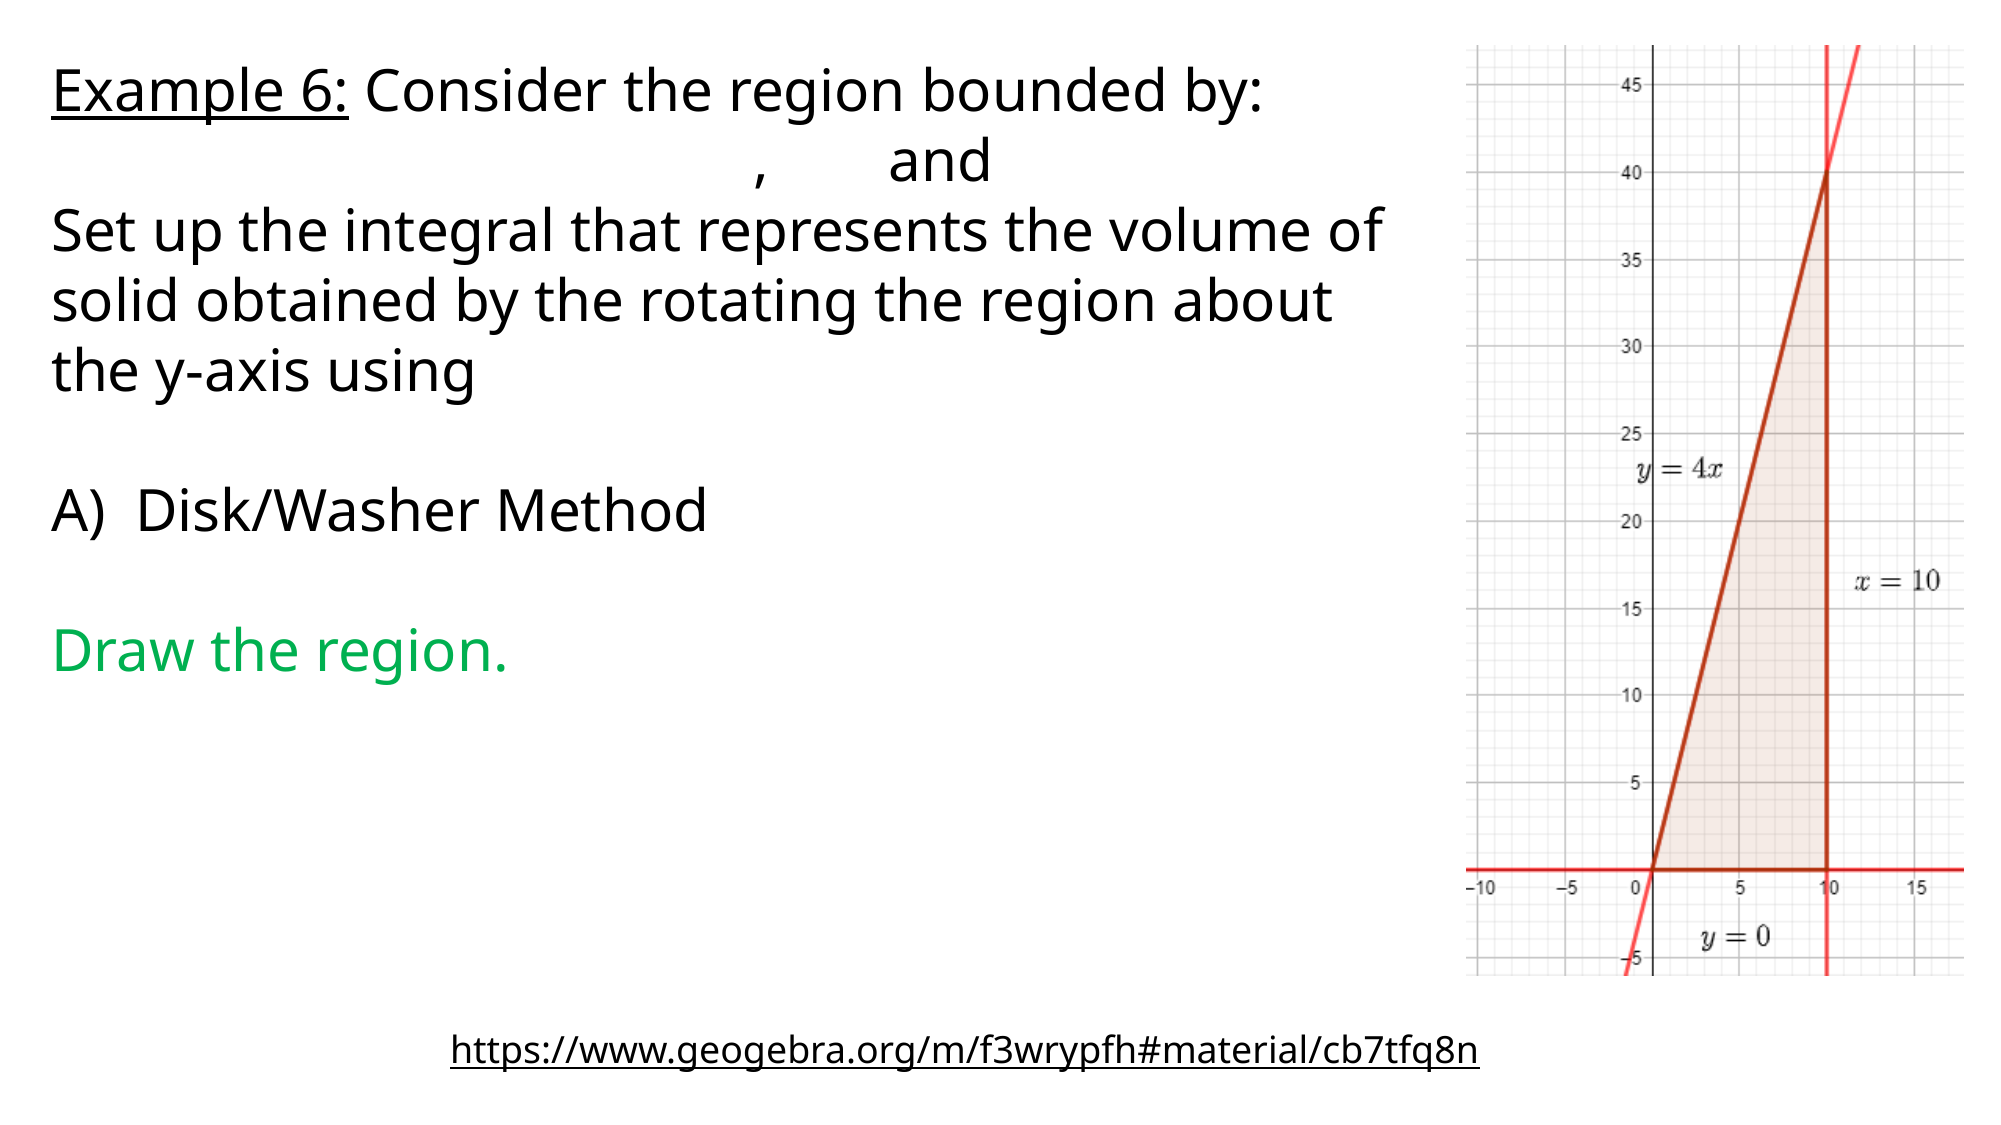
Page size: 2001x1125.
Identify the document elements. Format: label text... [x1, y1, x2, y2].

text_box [1525, 53, 1762, 150]
picture [1466, 45, 1964, 976]
text_box https://www.geogebra.org/m/f3wrypfh#material/cb7tfq8n [435, 1018, 1565, 1085]
